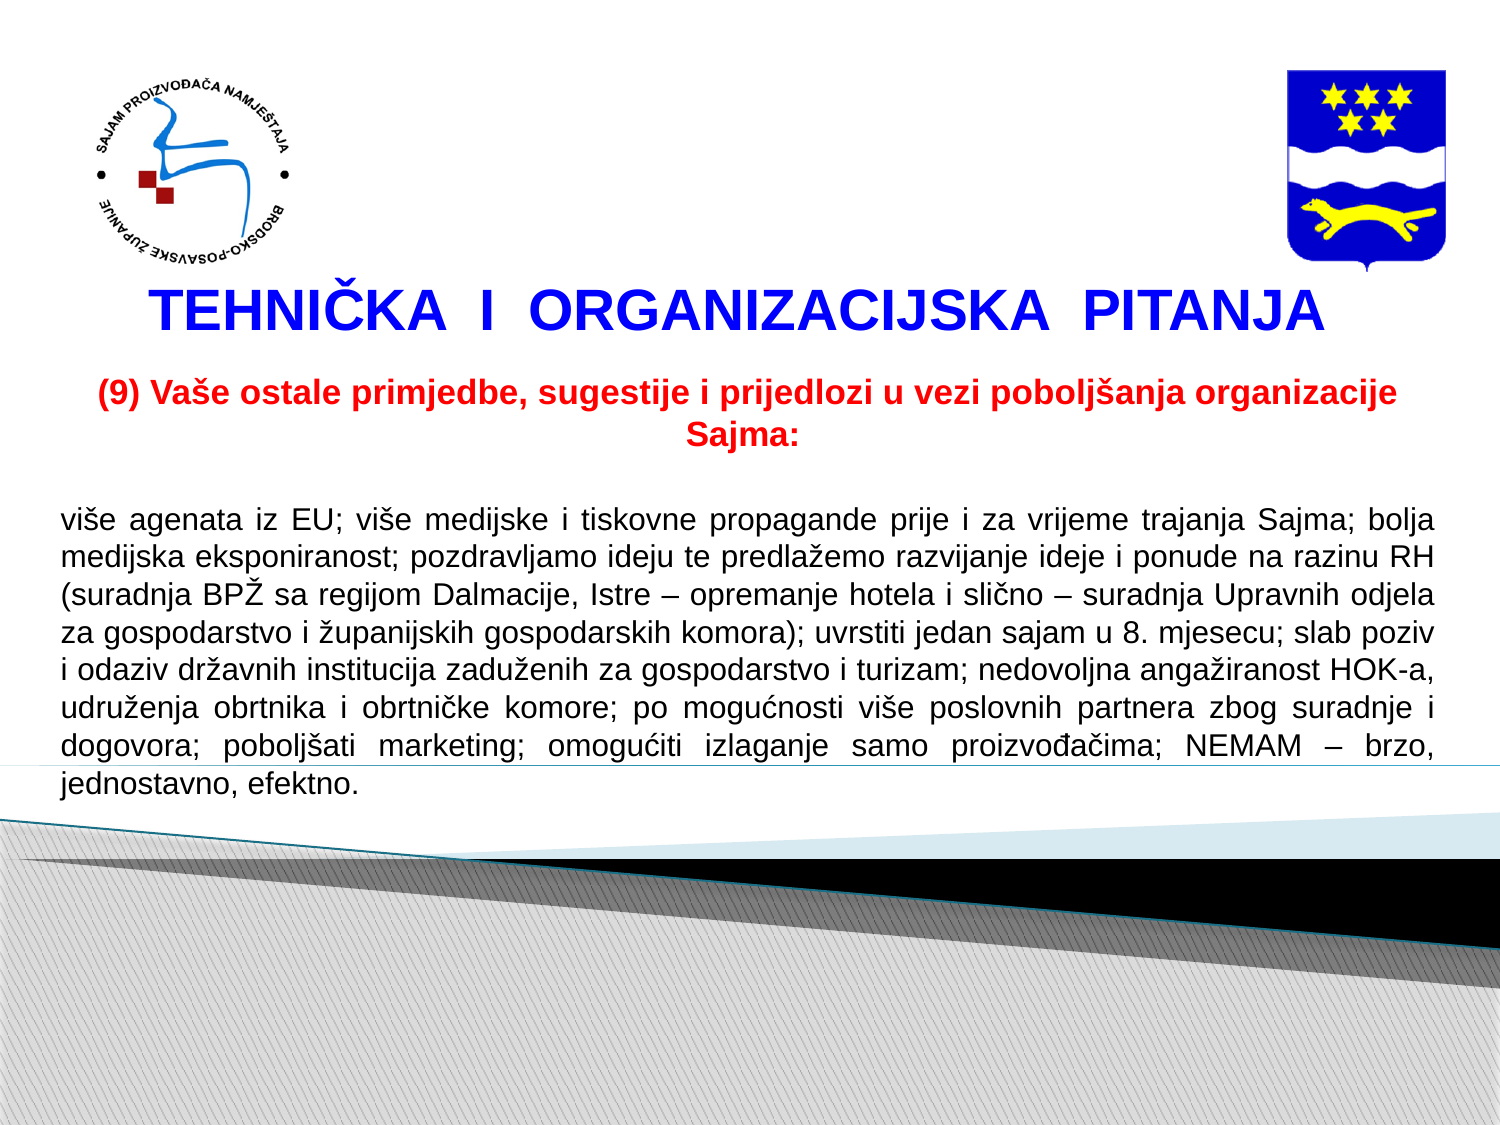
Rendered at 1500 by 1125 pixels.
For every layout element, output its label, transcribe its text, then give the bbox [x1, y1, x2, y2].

title TEHNIČKA I ORGANIZACIJSKA PITANJA [100, 271, 1376, 350]
picture [76, 70, 308, 272]
picture [5, 859, 1500, 989]
picture [1286, 70, 1446, 272]
subtitle (9) Vaše ostale primjedbe, sugestije i prijedlozi u vezi poboljšanja organizacije Sajma: više agenata iz EU; više medijske i tiskovne propagande prije i za vrijeme trajanja Sajma; bolja medijska eksponiranost; pozdravljamo ideju te predlažemo razvijanje ideje i ponude na razinu RH (suradnja BPŽ sa regijom Dalmacije, Istre – opremanje hotela i slično – suradnja Upravnih odjela za gospodarstvo i županijskih gospodarskih komora); uvrstiti jedan sajam u 8. mjesecu; slab poziv i odaziv državnih institucija zaduženih za gospodarstvo i turizam; nedovoljna angažiranost HOK-a, udruženja obrtnika i obrtničke komore; po mogućnosti više poslovnih partnera zbog suradnje i dogovora; poboljšati marketing; omogućiti izlaganje samo proizvođačima; NEMAM – brzo, jednostavno, efektno. [53, 361, 1446, 823]
